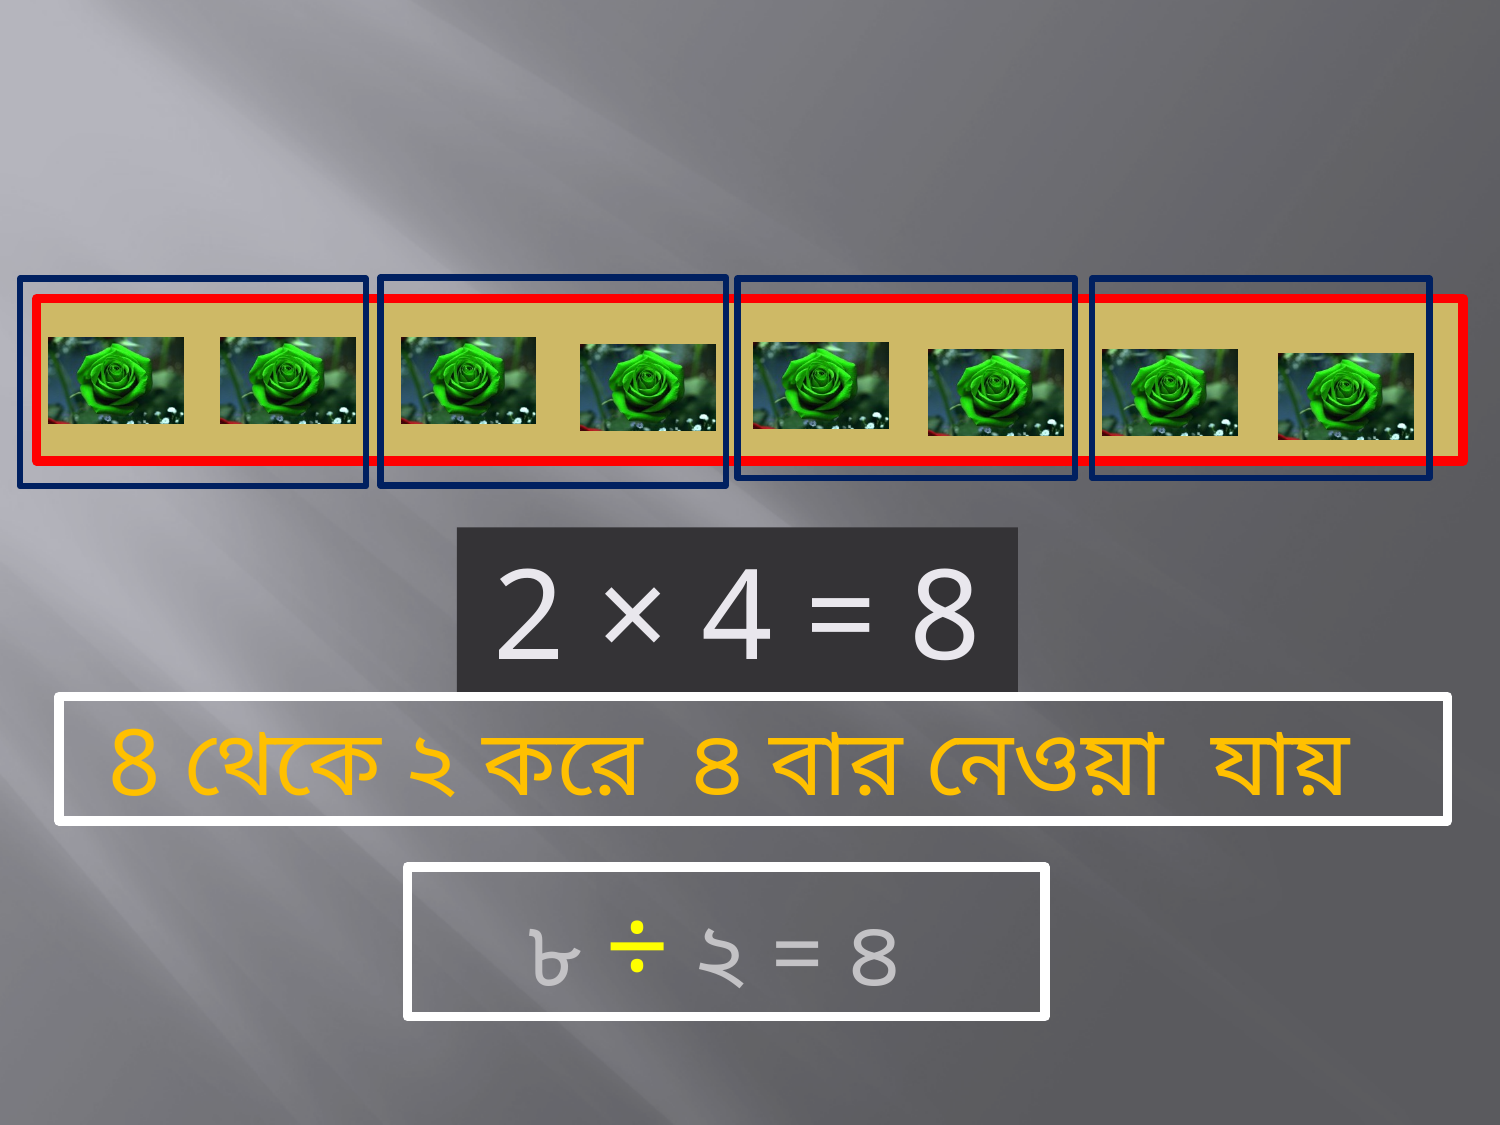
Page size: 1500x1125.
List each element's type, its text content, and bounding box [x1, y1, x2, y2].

picture [48, 337, 184, 424]
text_box 2 × 4 = 8 [456, 527, 1018, 693]
picture [752, 342, 889, 429]
text_box [378, 275, 728, 381]
picture [927, 349, 1064, 437]
text_box [18, 276, 368, 488]
text_box [728, 297, 735, 354]
picture [1102, 349, 1239, 437]
text_box 8 থেকে ২ করে ৪ বার নেওয়া যায় [59, 696, 1448, 822]
picture [400, 337, 537, 424]
text_box [1090, 276, 1431, 381]
text_box [1239, 450, 1308, 480]
text_box [1077, 297, 1090, 364]
picture [580, 343, 716, 431]
text_box [368, 297, 378, 350]
text_box [378, 424, 728, 487]
text_box [1090, 457, 1153, 480]
picture [220, 337, 356, 424]
text_box ৮ ÷ ২ = ৪ [407, 866, 1045, 1017]
text_box [735, 448, 979, 480]
text_box [1431, 297, 1465, 463]
picture [1278, 353, 1414, 440]
text_box [735, 276, 1077, 370]
